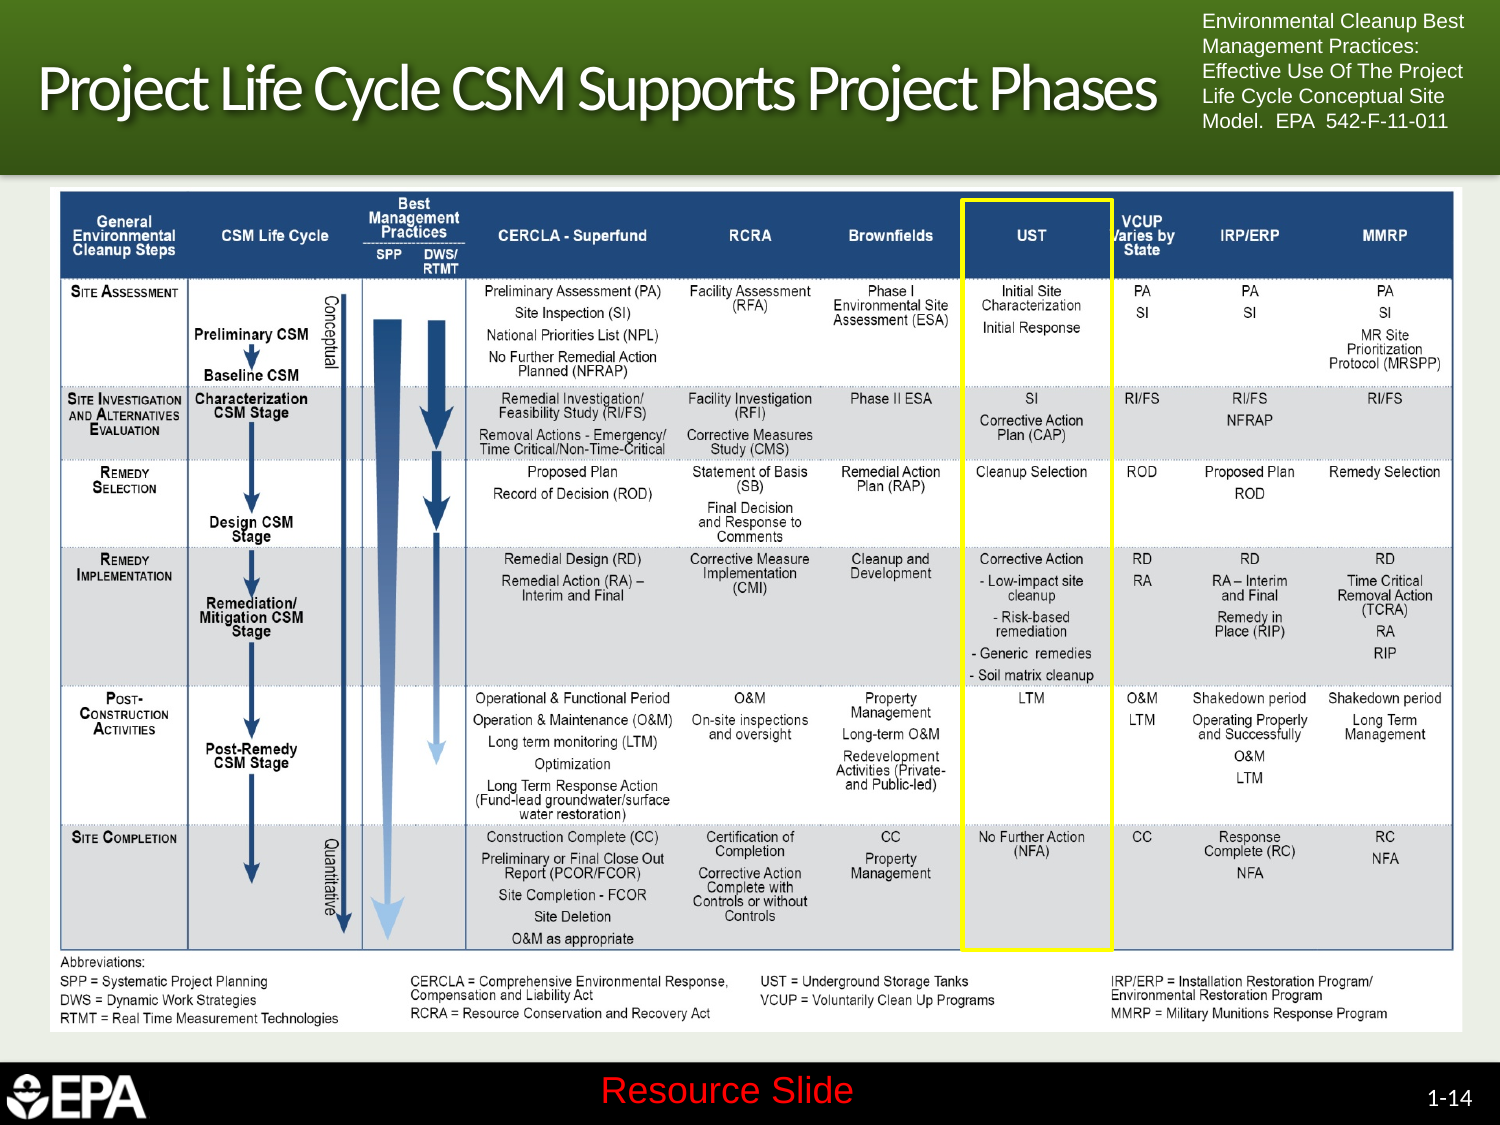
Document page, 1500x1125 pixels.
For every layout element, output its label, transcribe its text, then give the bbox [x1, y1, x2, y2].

picture [49, 187, 1463, 1032]
text_box Environmental Cleanup Best Management Practices: Effective Use Of The Project Life Cycle Conceptual Site Model. EPA 542-F-11-011 [1187, 0, 1500, 140]
text_box Resource Slide [585, 1059, 870, 1119]
text_box 1-14 [1374, 1068, 1488, 1125]
title Project Life Cycle CSM Supports Project Phases [37, 52, 1187, 125]
picture [6, 1074, 150, 1122]
